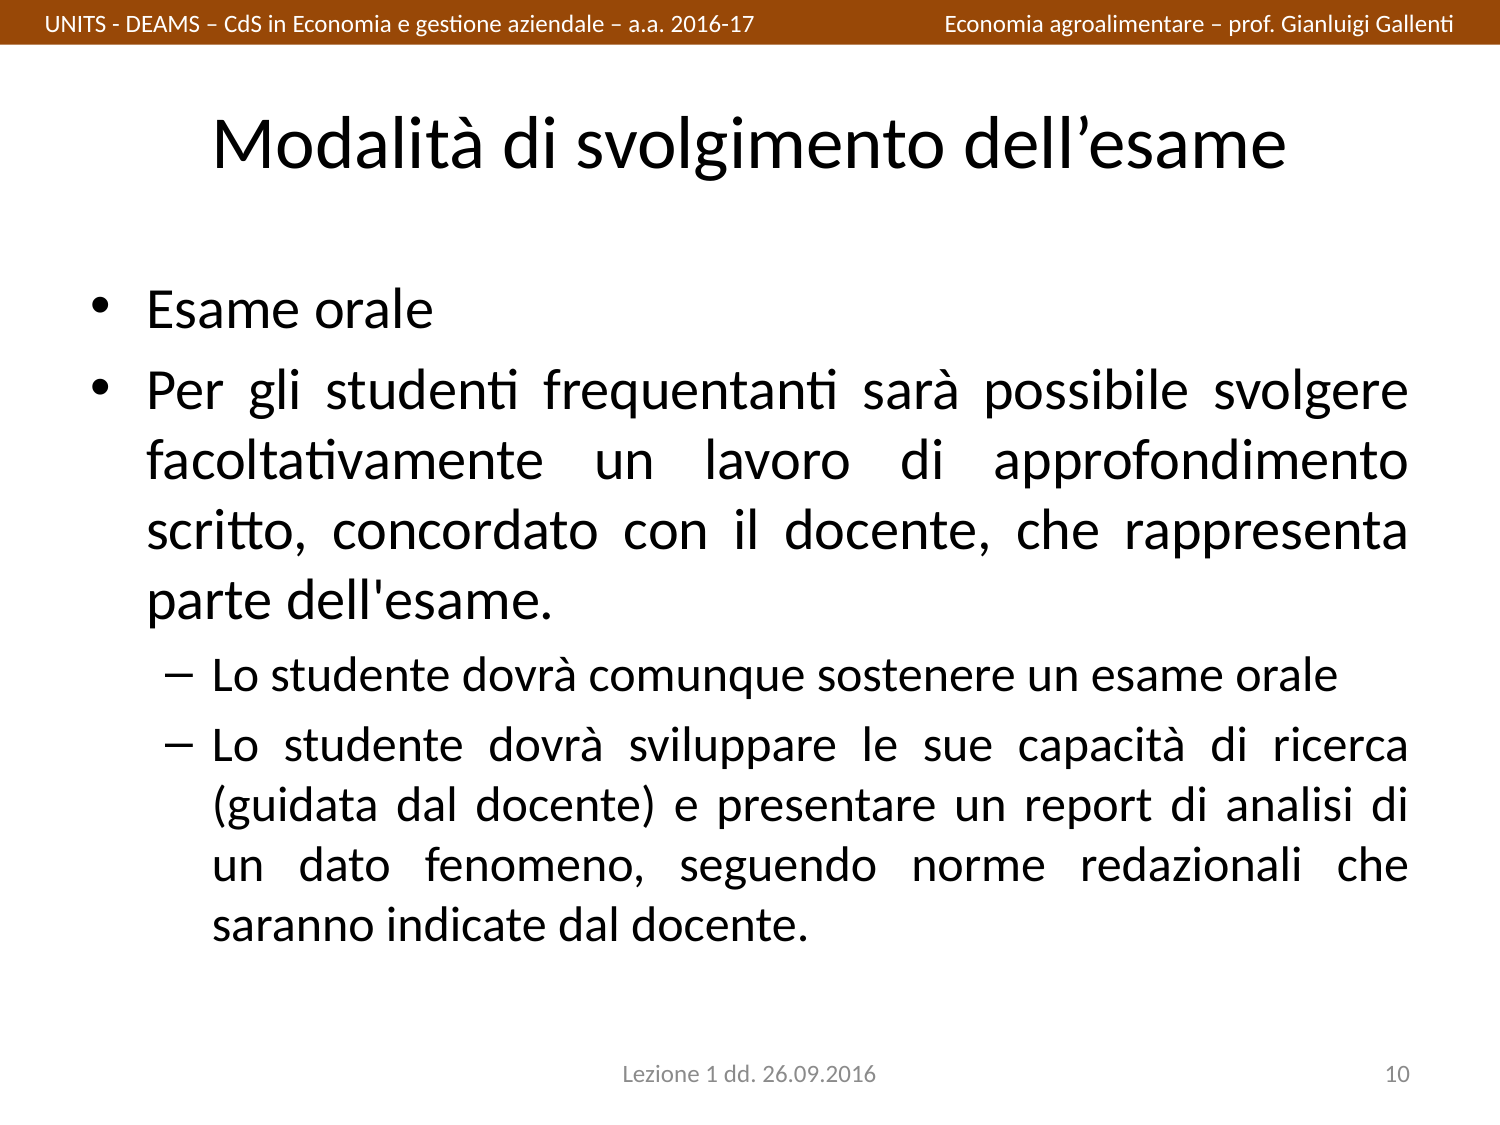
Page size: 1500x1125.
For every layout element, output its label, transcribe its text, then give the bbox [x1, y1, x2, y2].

title Modalità di svolgimento dell’esame [75, 45, 1425, 233]
footer Lezione 1 dd. 26.09.2016 [512, 1042, 988, 1103]
slide_number 10 [1074, 1042, 1425, 1103]
list Esame orale Per gli studenti frequentanti sarà possibile svolgere facoltativamente un lavoro di approfondimento scritto, concordato con il docente, che rappresenta parte dell'esame. Lo studente dovrà comunque sostenere un esame orale Lo studente dovrà sviluppare le sue capacità di ricerca (guidata dal docente) e presentare un report di analisi di un dato fenomeno, seguendo norme redazionali che saranno indicate dal docente. [75, 262, 1425, 1059]
text_box UNITS - DEAMS – CdS in Economia e gestione aziendale – a.a. 2016-17 Economia agroalimentare – prof. Gianluigi Gallenti [0, 0, 1500, 45]
